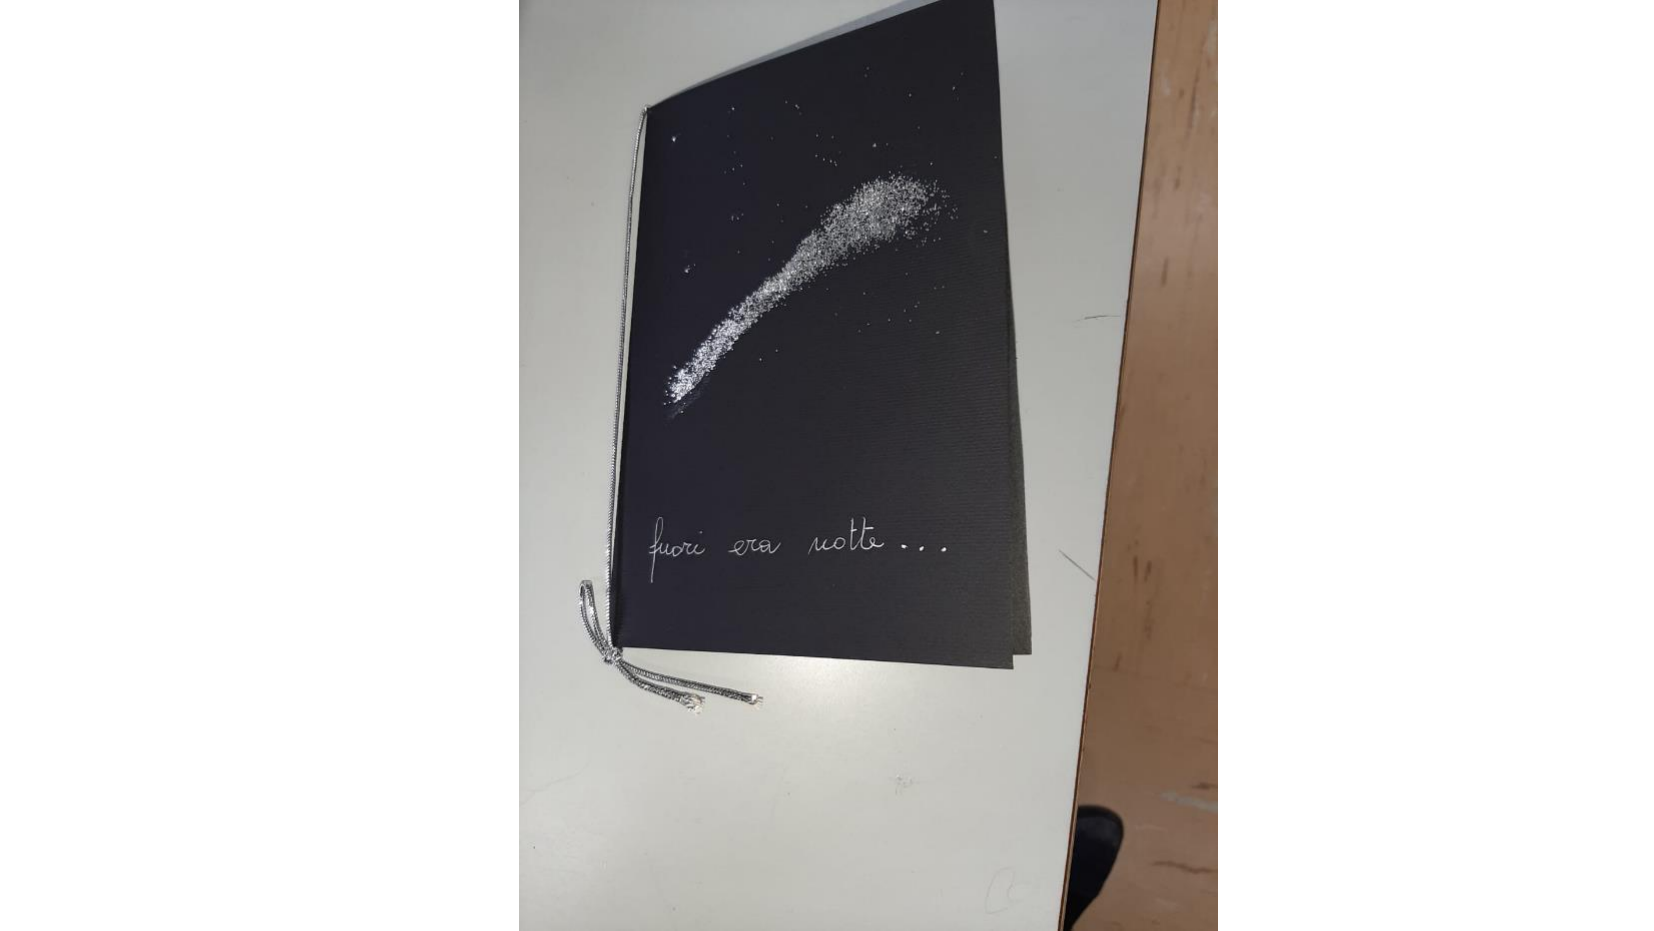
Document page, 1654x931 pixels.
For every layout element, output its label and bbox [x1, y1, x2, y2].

picture [519, 0, 1218, 931]
